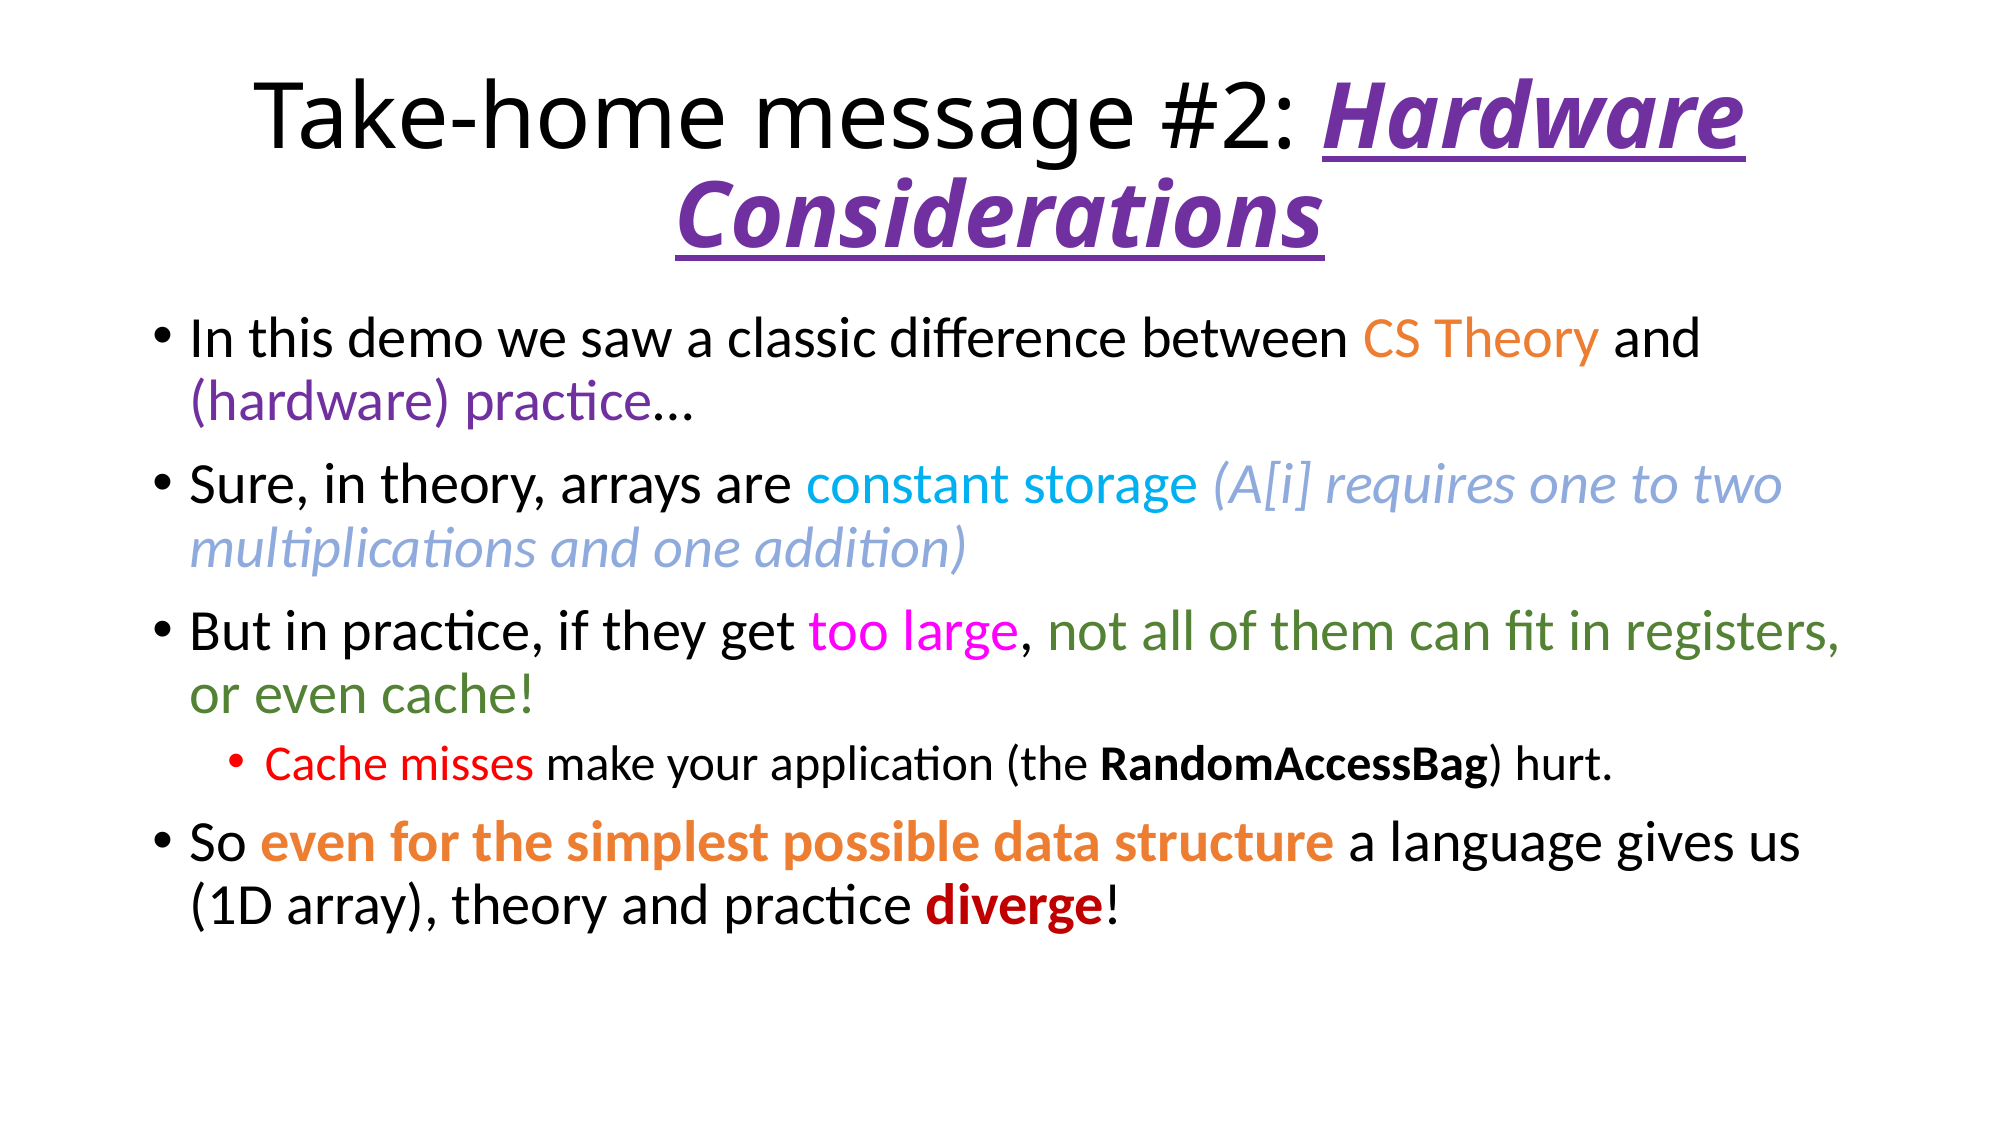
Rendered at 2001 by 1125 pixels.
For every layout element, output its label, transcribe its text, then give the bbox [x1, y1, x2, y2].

list In this demo we saw a classic difference between CS Theory and (hardware) practice… Sure, in theory, arrays are constant storage (A[i] requires one to two multiplications and one addition) But in practice, if they get too large, not all of them can fit in registers, or even cache! Cache misses make your application (the RandomAccessBag) hurt. So even for the simplest possible data structure a language gives us (1D array), theory and practice diverge! [137, 299, 1863, 1014]
title Take-home message #2: Hardware Considerations [137, 59, 1863, 278]
